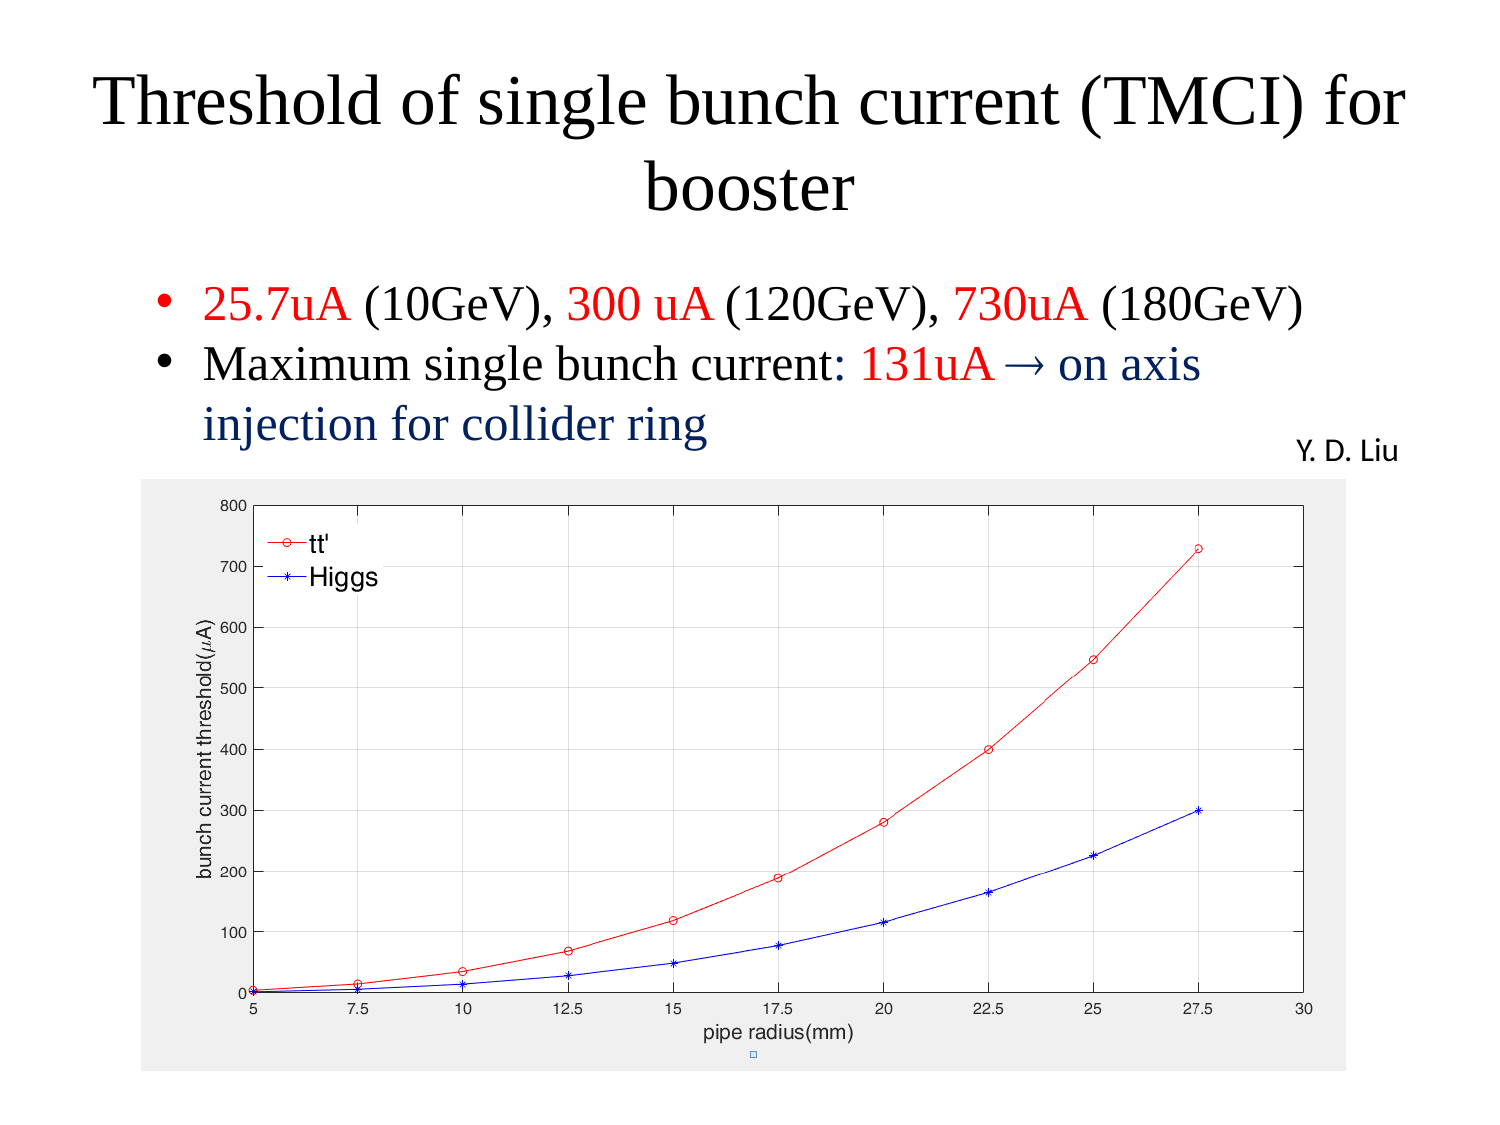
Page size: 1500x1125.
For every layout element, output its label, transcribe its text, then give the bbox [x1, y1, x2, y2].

text_box Y. D. Liu [1281, 420, 1471, 476]
text_box 25.7uA (10GeV), 300 uA (120GeV), 730uA (180GeV) Maximum single bunch current: 131uA  on axis injection for collider ring [141, 262, 1376, 458]
picture [140, 479, 1346, 1071]
title Threshold of single bunch current (TMCI) for booster [75, 45, 1425, 233]
